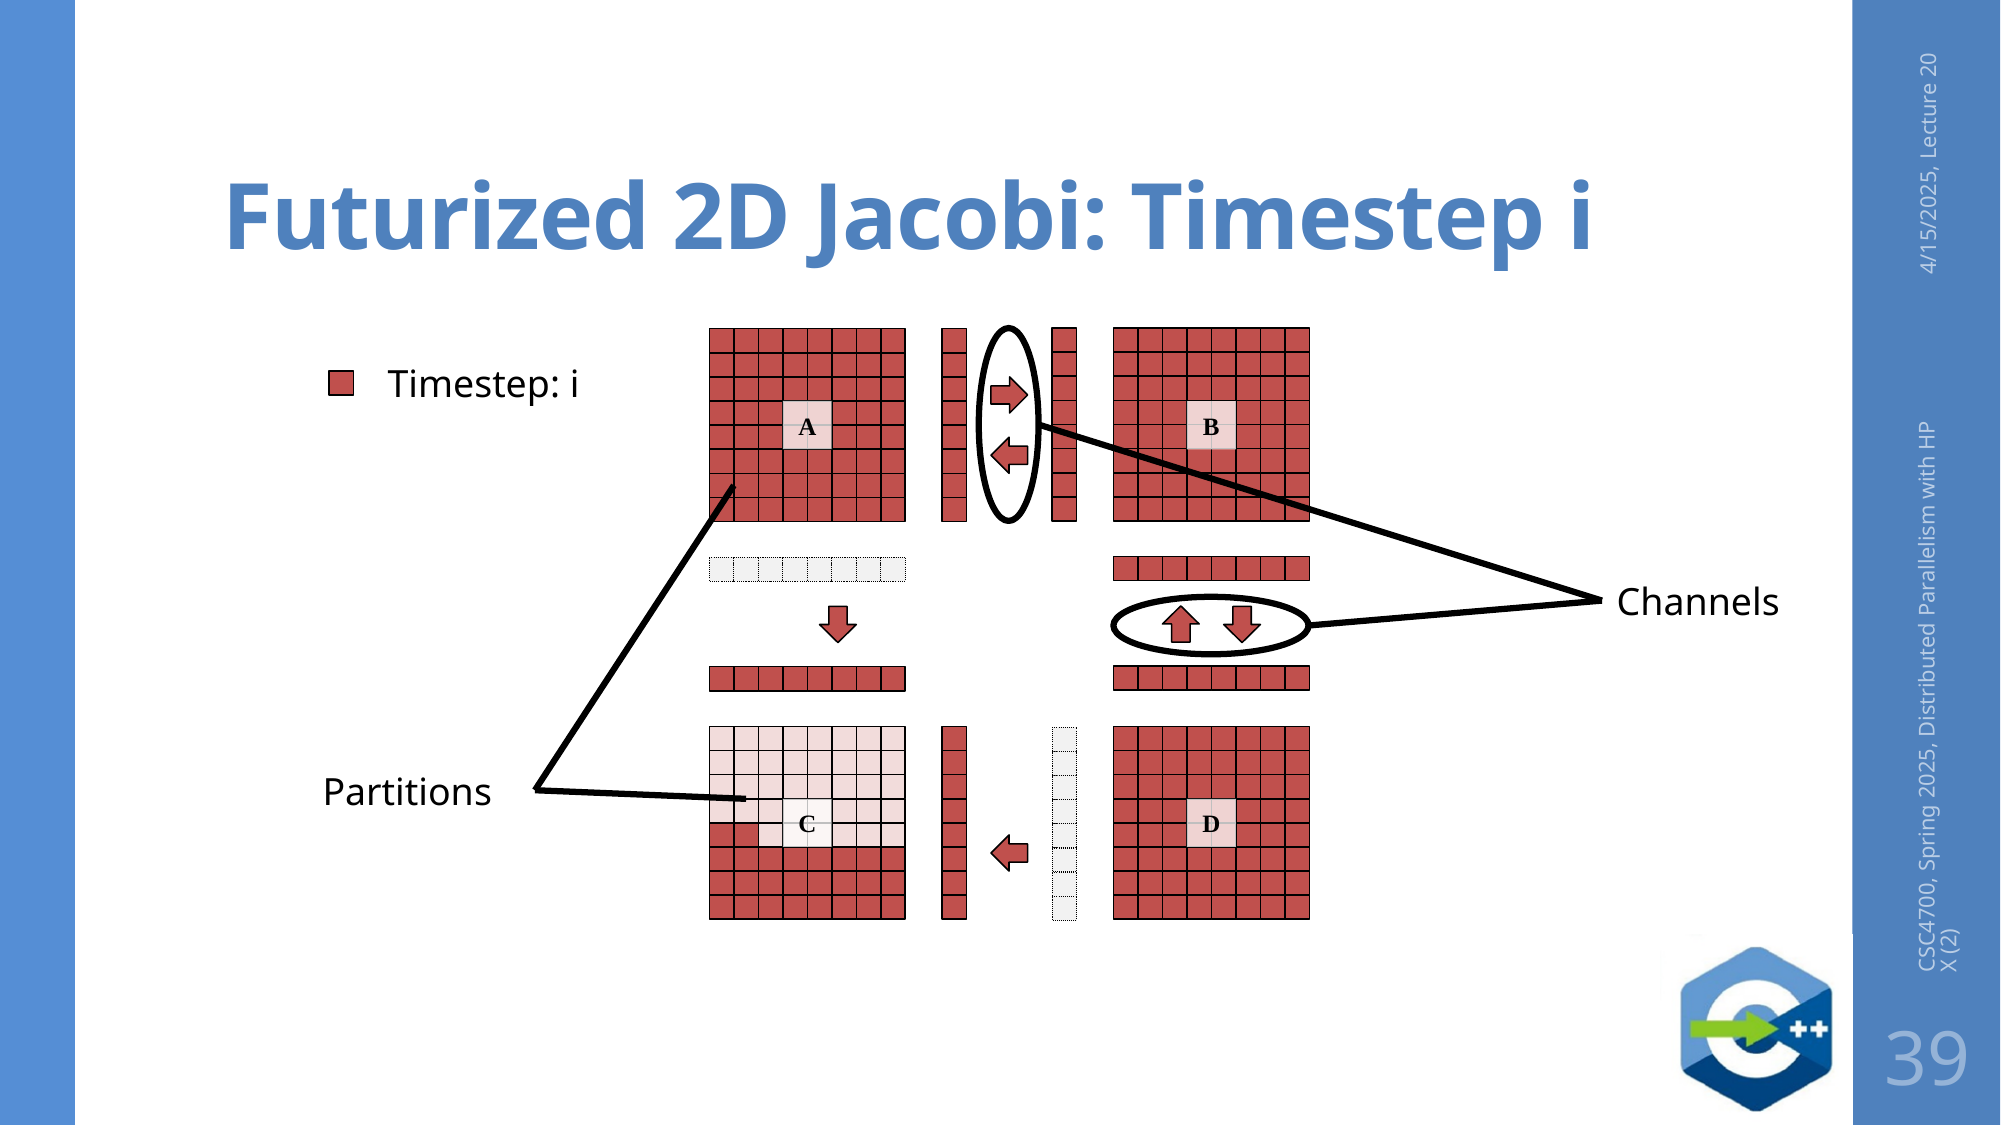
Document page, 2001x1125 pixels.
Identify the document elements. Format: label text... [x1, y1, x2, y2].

footer CSC4700, Spring 2025, Distributed Parallelism with HPX (2) [1897, 400, 1958, 988]
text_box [328, 351, 597, 413]
slide_number 39 [1852, 1012, 2000, 1110]
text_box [307, 485, 747, 822]
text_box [978, 327, 1798, 655]
picture [1660, 934, 1853, 1125]
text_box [709, 327, 1310, 921]
title Futurized 2D Jacobi: Timestep i [206, 48, 1797, 278]
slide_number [1897, 37, 1958, 351]
